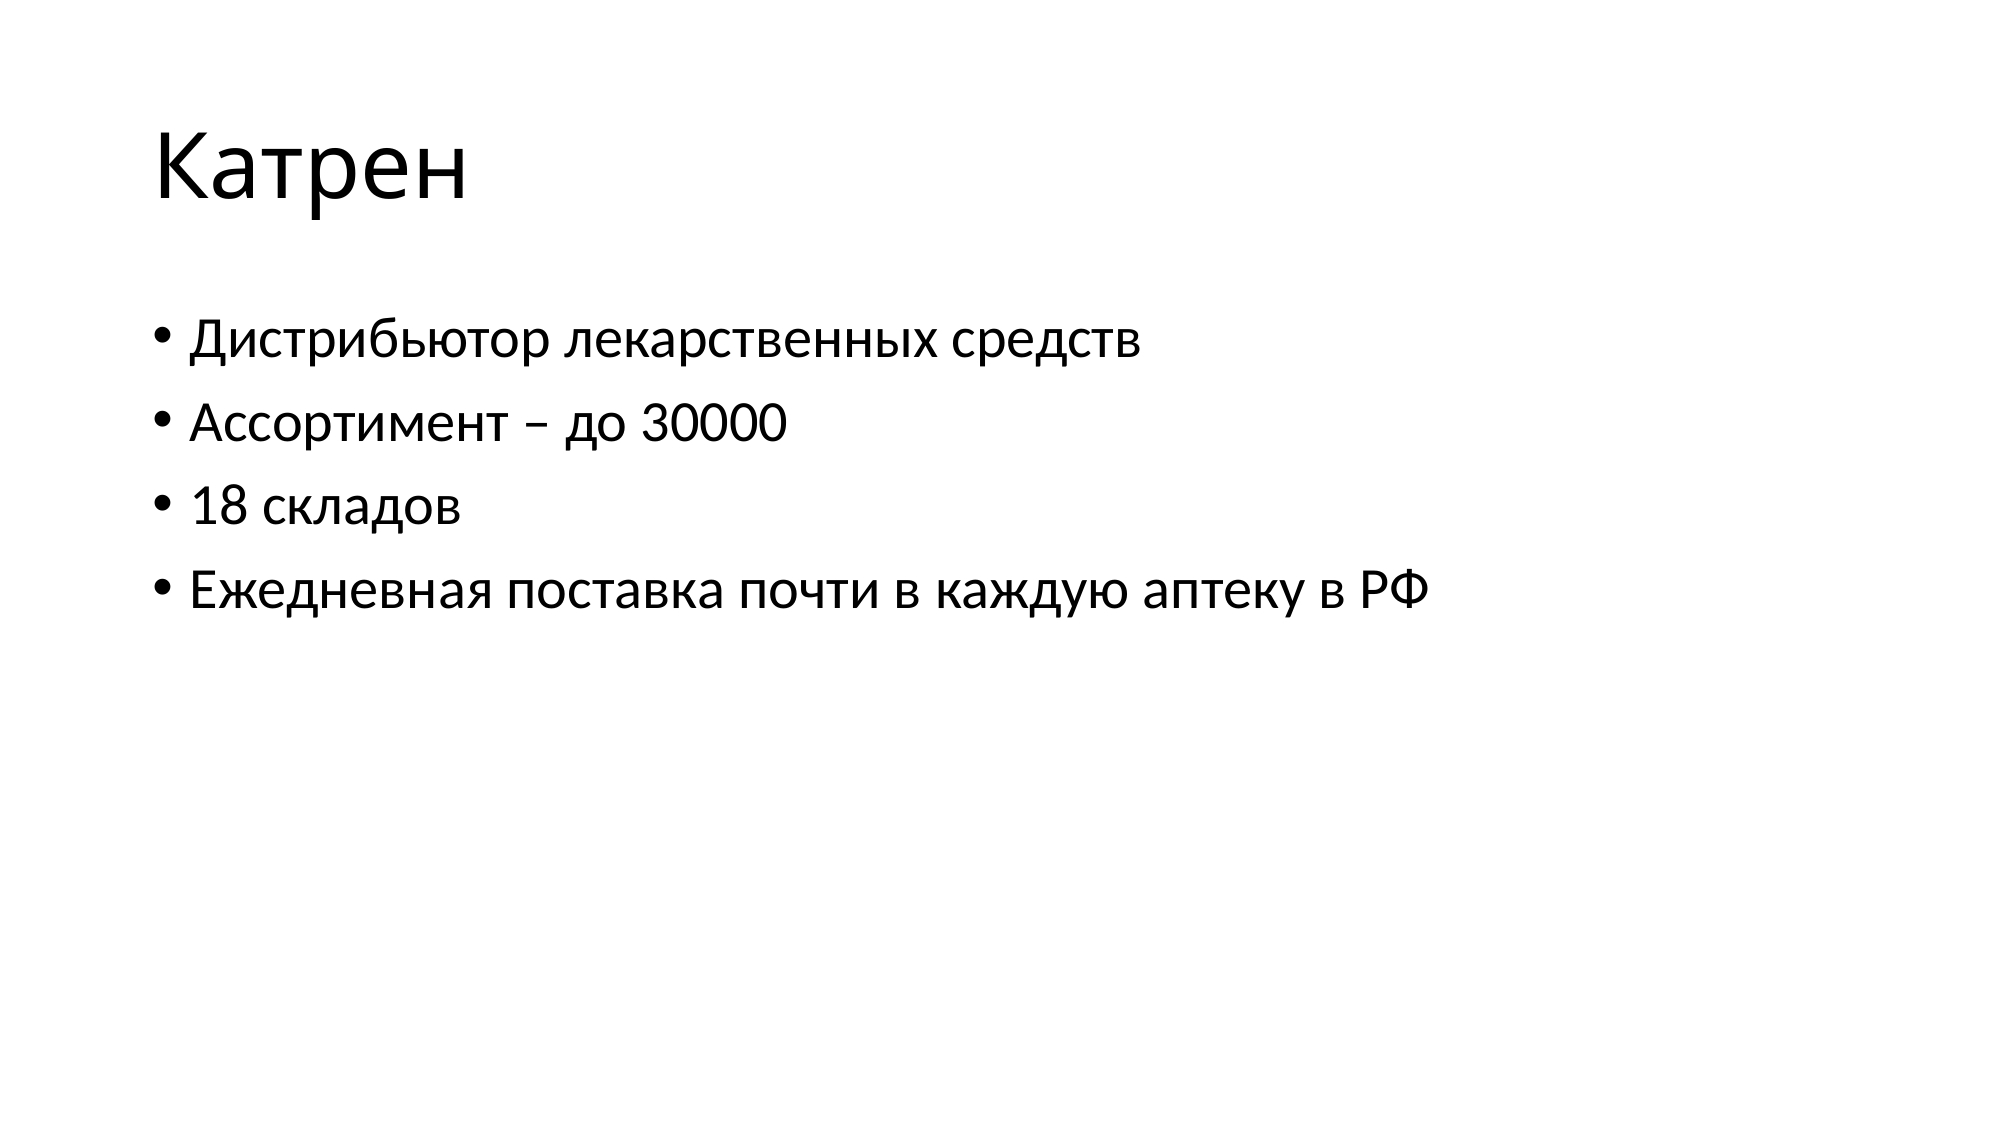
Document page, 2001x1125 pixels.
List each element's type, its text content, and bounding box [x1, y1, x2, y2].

title Катрен [137, 59, 1863, 278]
list Дистрибьютор лекарственных средств Ассортимент – до 30000 18 складов Ежедневная поставка почти в каждую аптеку в РФ [137, 299, 1863, 1014]
